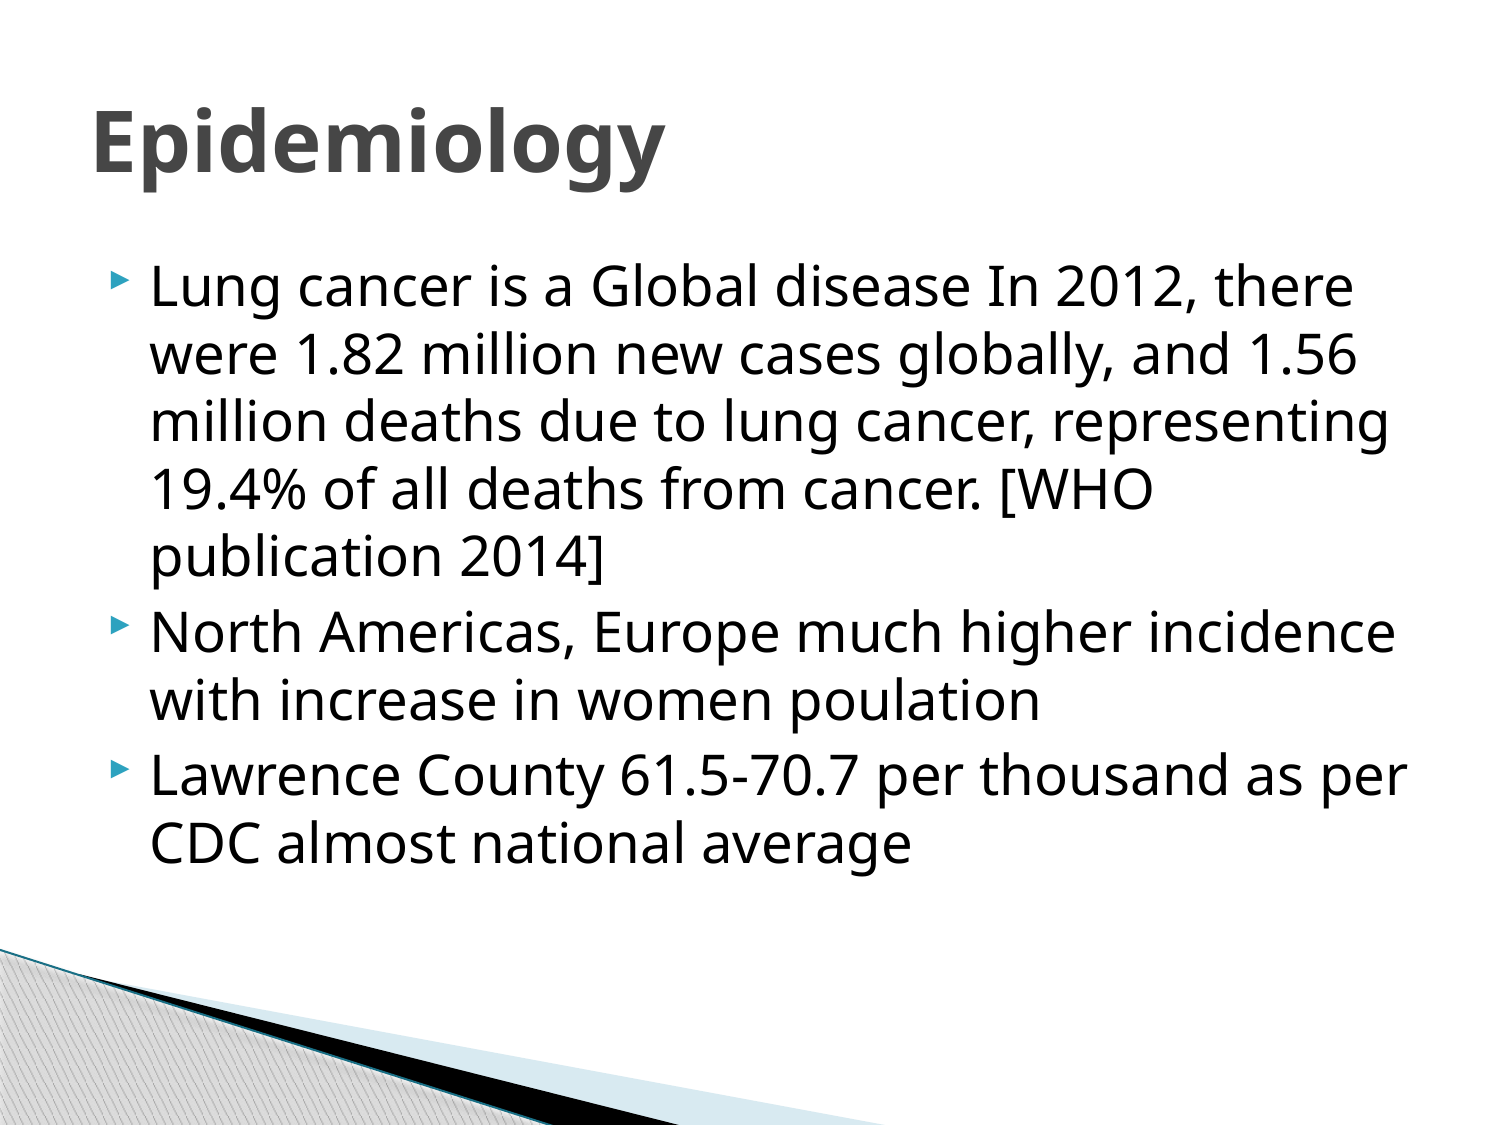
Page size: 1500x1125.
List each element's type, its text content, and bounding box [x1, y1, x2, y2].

list Lung cancer is a Global disease In 2012, there were 1.82 million new cases globally, and 1.56 million deaths due to lung cancer, representing 19.4% of all deaths from cancer. [WHO publication 2014] North Americas, Europe much higher incidence with increase in women poulation Lawrence County 61.5-70.7 per thousand as per CDC almost national average [75, 243, 1425, 986]
title Epidemiology [75, 45, 1425, 233]
